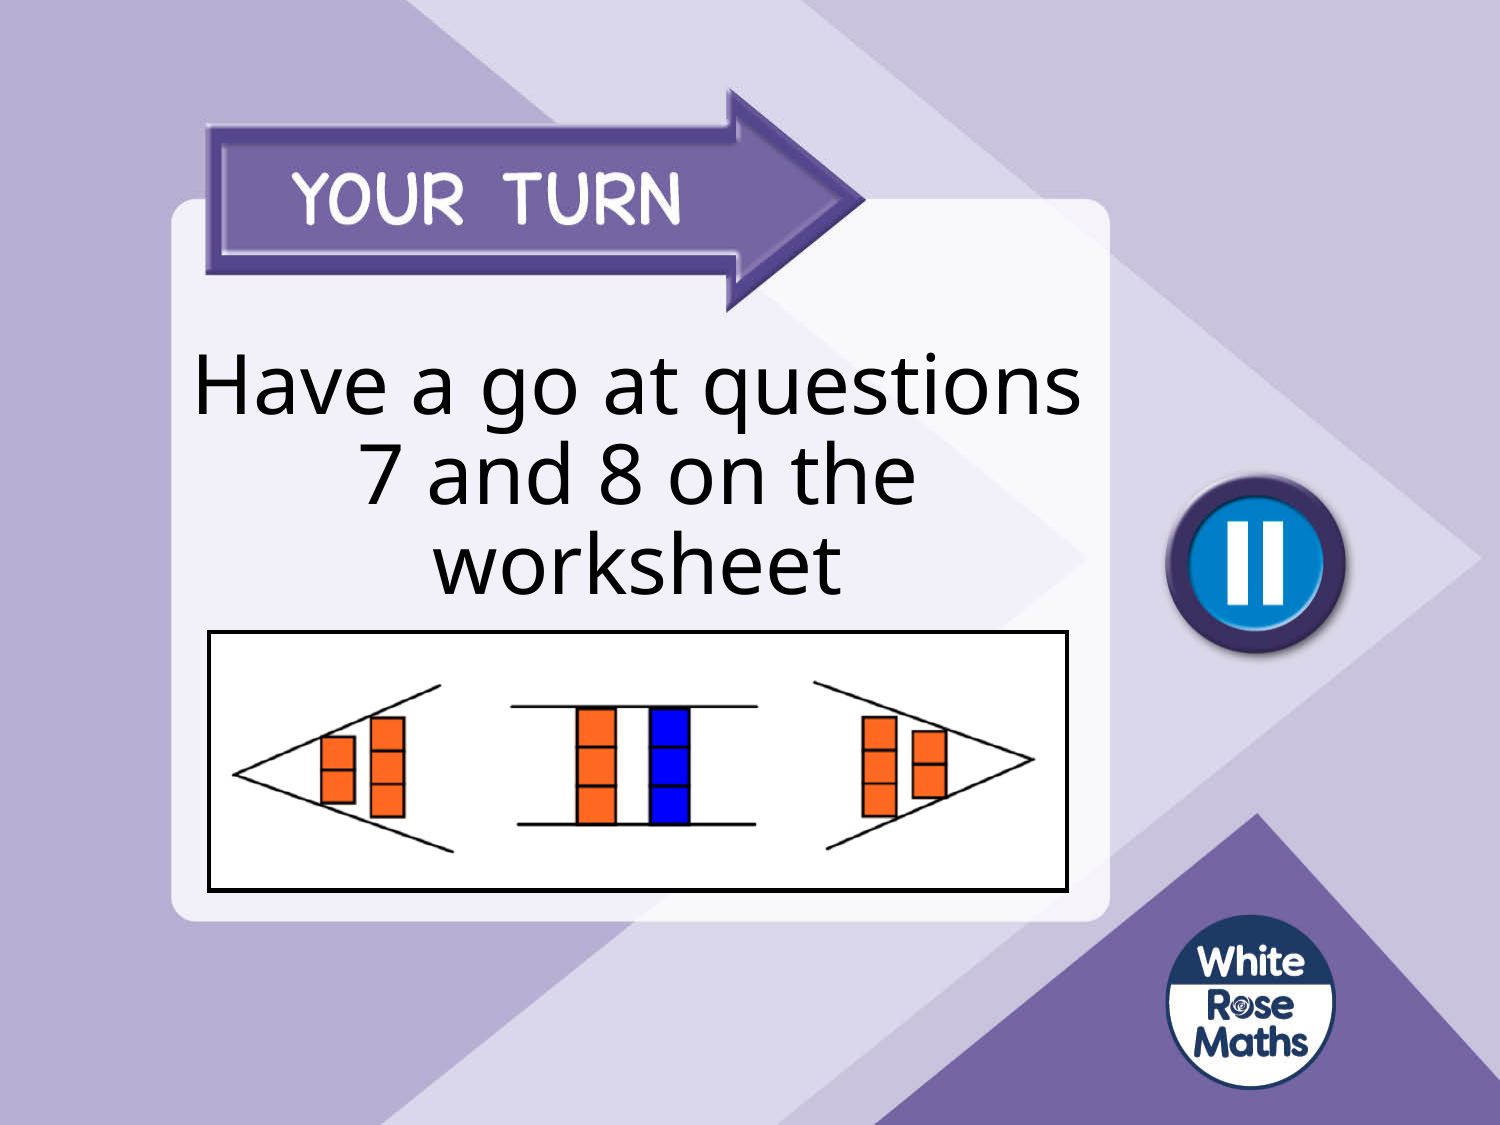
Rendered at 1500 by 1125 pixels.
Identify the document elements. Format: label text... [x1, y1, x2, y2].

picture [0, 0, 1500, 1125]
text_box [209, 631, 1068, 891]
title Have a go at questions 7 and 8 on the worksheet [170, 326, 1106, 820]
